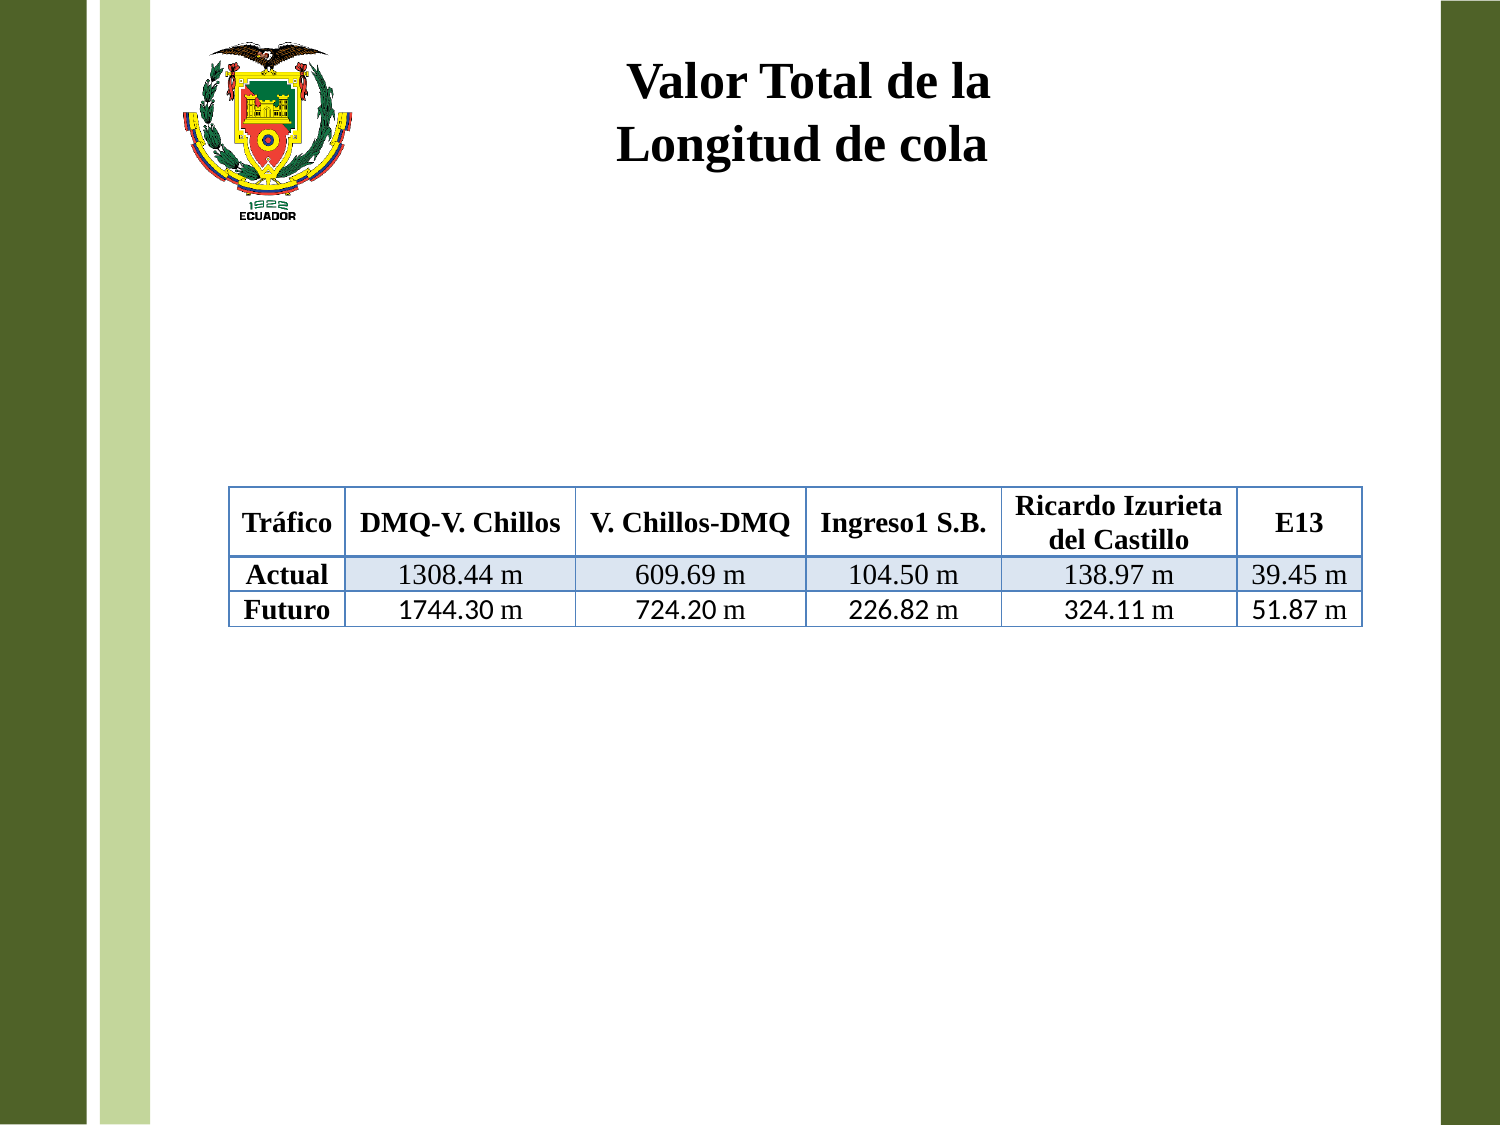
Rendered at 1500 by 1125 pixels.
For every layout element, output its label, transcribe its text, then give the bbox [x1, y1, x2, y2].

text_box [98, 0, 152, 1125]
table_cell Actual [230, 558, 344, 590]
table_cell 39.45 m [1238, 558, 1361, 590]
table_header Tráfico [230, 488, 344, 555]
table_cell 51.87 m [1238, 592, 1361, 626]
table_header E13 [1238, 488, 1361, 555]
table_cell 226.82 m [807, 592, 1001, 626]
table_cell 1744.30 m [346, 592, 575, 626]
table_cell 104.50 m [807, 558, 1001, 590]
table_header V. Chillos-DMQ [576, 488, 805, 555]
text_box [1439, 0, 1500, 1125]
table_cell 609.69 m [576, 558, 805, 590]
table_cell 138.97 m [1002, 558, 1236, 590]
table_header Ricardo Izurieta del Castillo [1002, 488, 1236, 555]
title Valor Total de la Longitud de cola [525, 42, 1093, 179]
text_box [0, 0, 89, 1125]
table_header DMQ-V. Chillos [346, 488, 575, 555]
picture [182, 42, 366, 221]
table_cell 1308.44 m [346, 558, 575, 590]
table_cell Futuro [230, 592, 344, 626]
table_header Ingreso1 S.B. [807, 488, 1001, 555]
table_cell 724.20 m [576, 592, 805, 626]
table_cell 324.11 m [1002, 592, 1236, 626]
